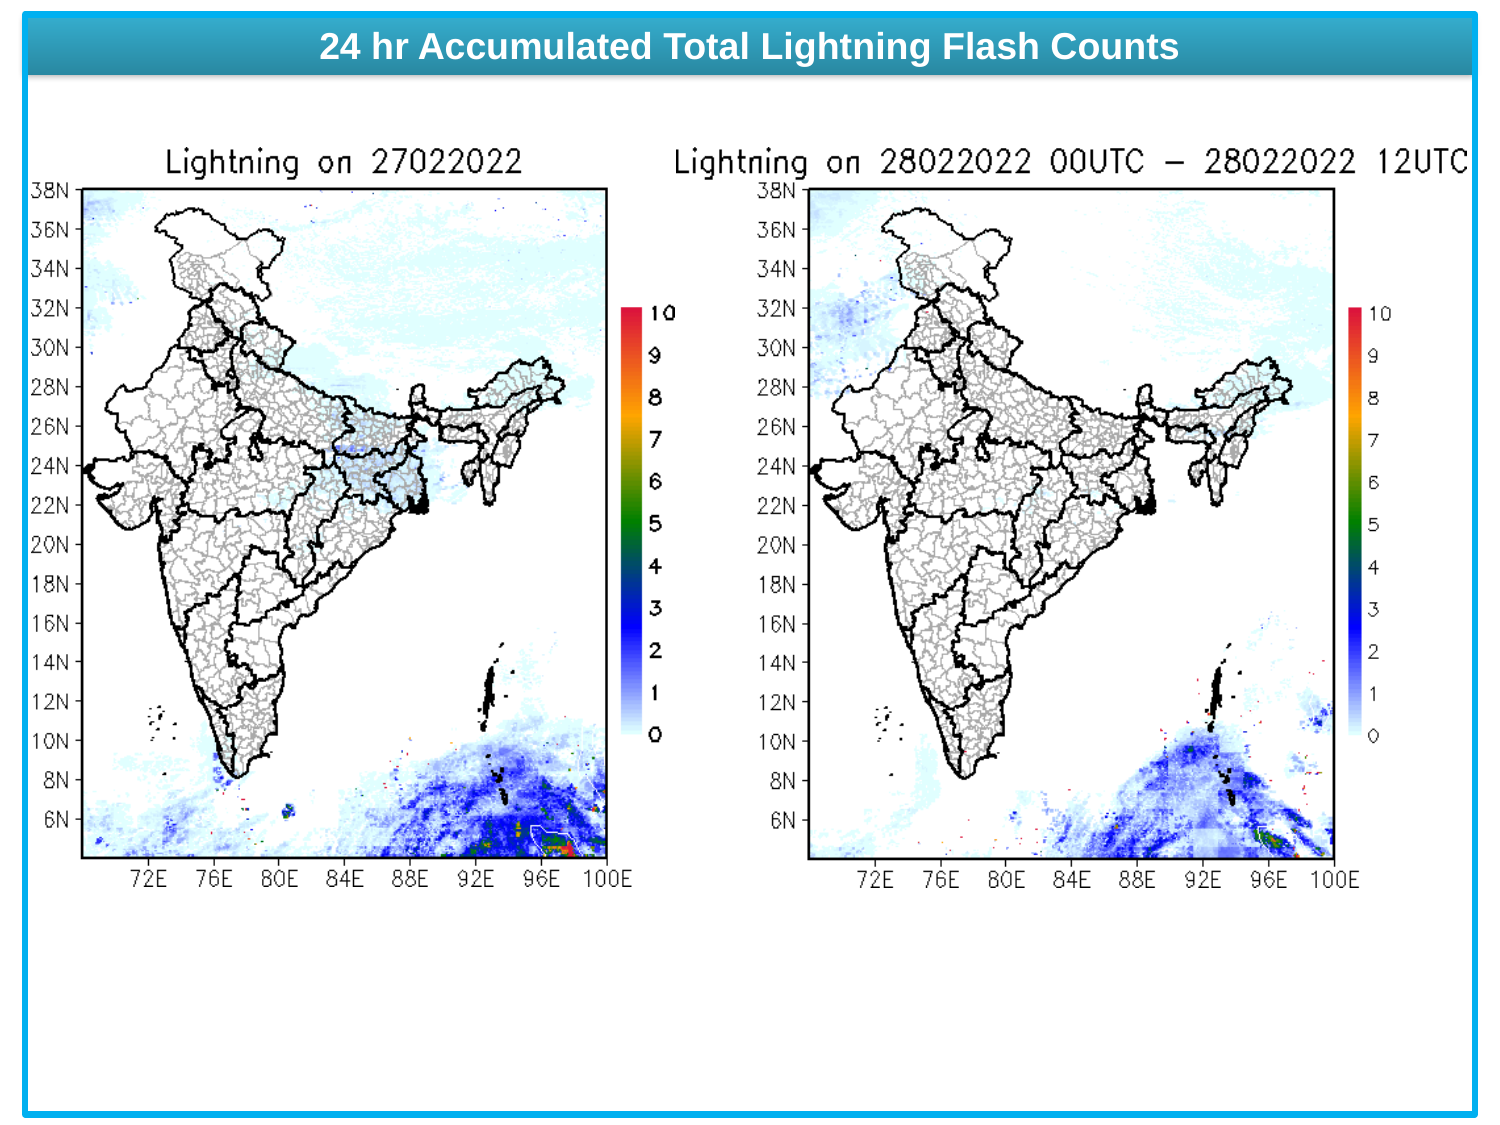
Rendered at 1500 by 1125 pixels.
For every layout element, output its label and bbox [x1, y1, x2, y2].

text_box [23, 12, 1477, 1116]
picture [31, 147, 1467, 888]
